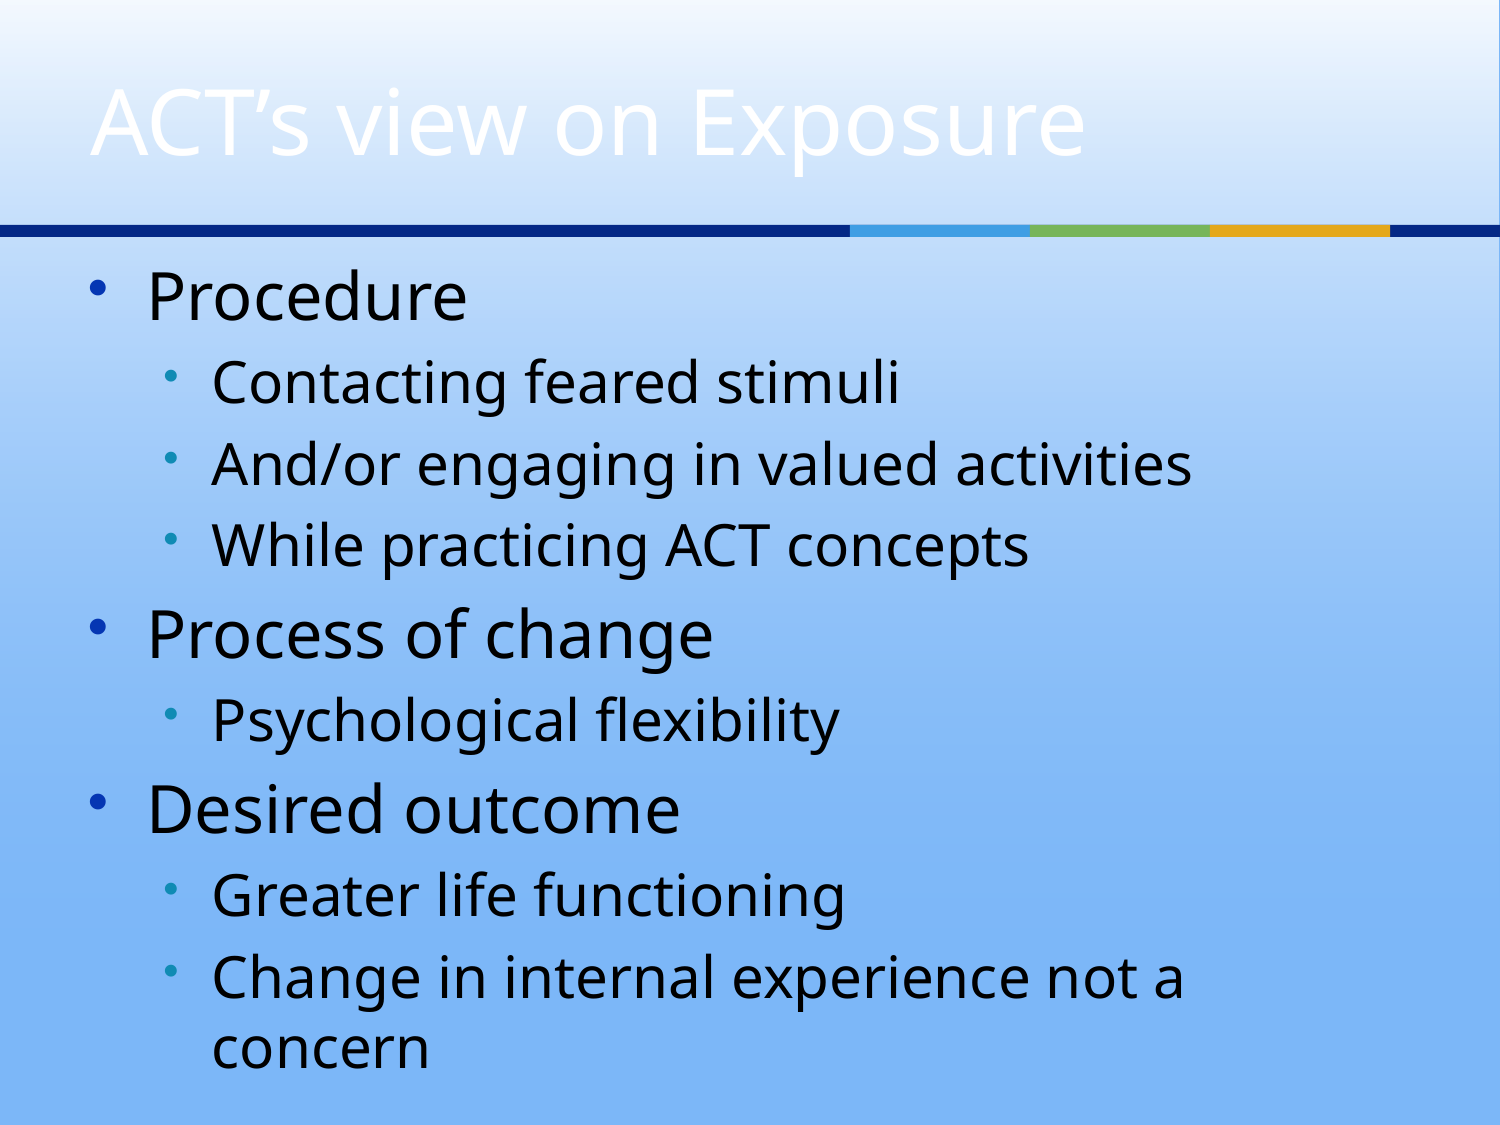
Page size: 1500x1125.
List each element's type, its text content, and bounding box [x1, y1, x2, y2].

title ACT’s view on Exposure [75, 24, 1425, 213]
list Procedure Contacting feared stimuli And/or engaging in valued activities While practicing ACT concepts Process of change Psychological flexibility Desired outcome Greater life functioning Change in internal experience not a concern [75, 246, 1425, 1005]
